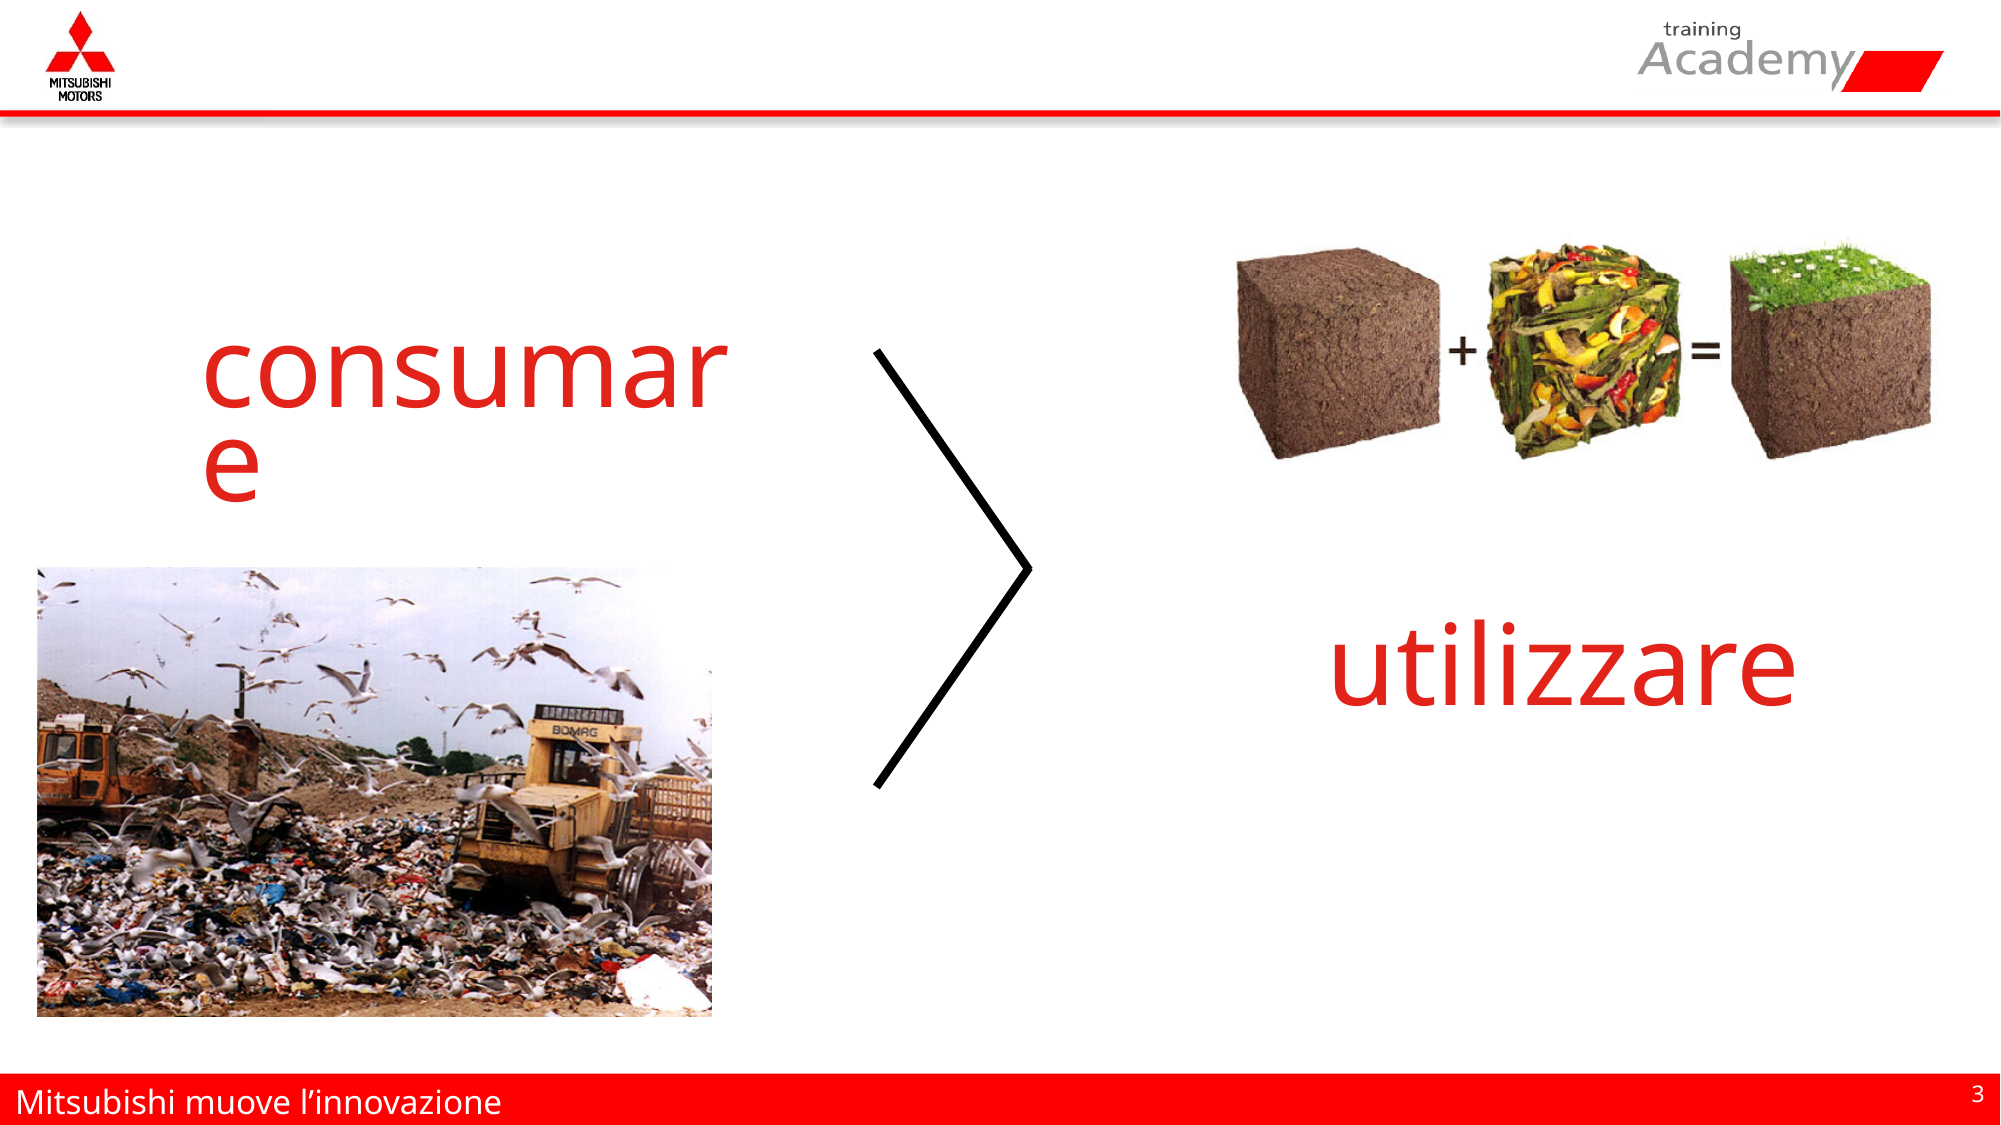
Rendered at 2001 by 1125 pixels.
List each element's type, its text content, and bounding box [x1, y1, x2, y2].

picture [1637, 21, 1948, 92]
text_box consumare [200, 275, 788, 521]
slide_number 3 [1922, 1070, 2000, 1121]
picture [1234, 160, 1938, 484]
picture [45, 11, 115, 101]
text_box utilizzare [1292, 629, 1880, 725]
picture [37, 567, 712, 1017]
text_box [876, 350, 1030, 788]
